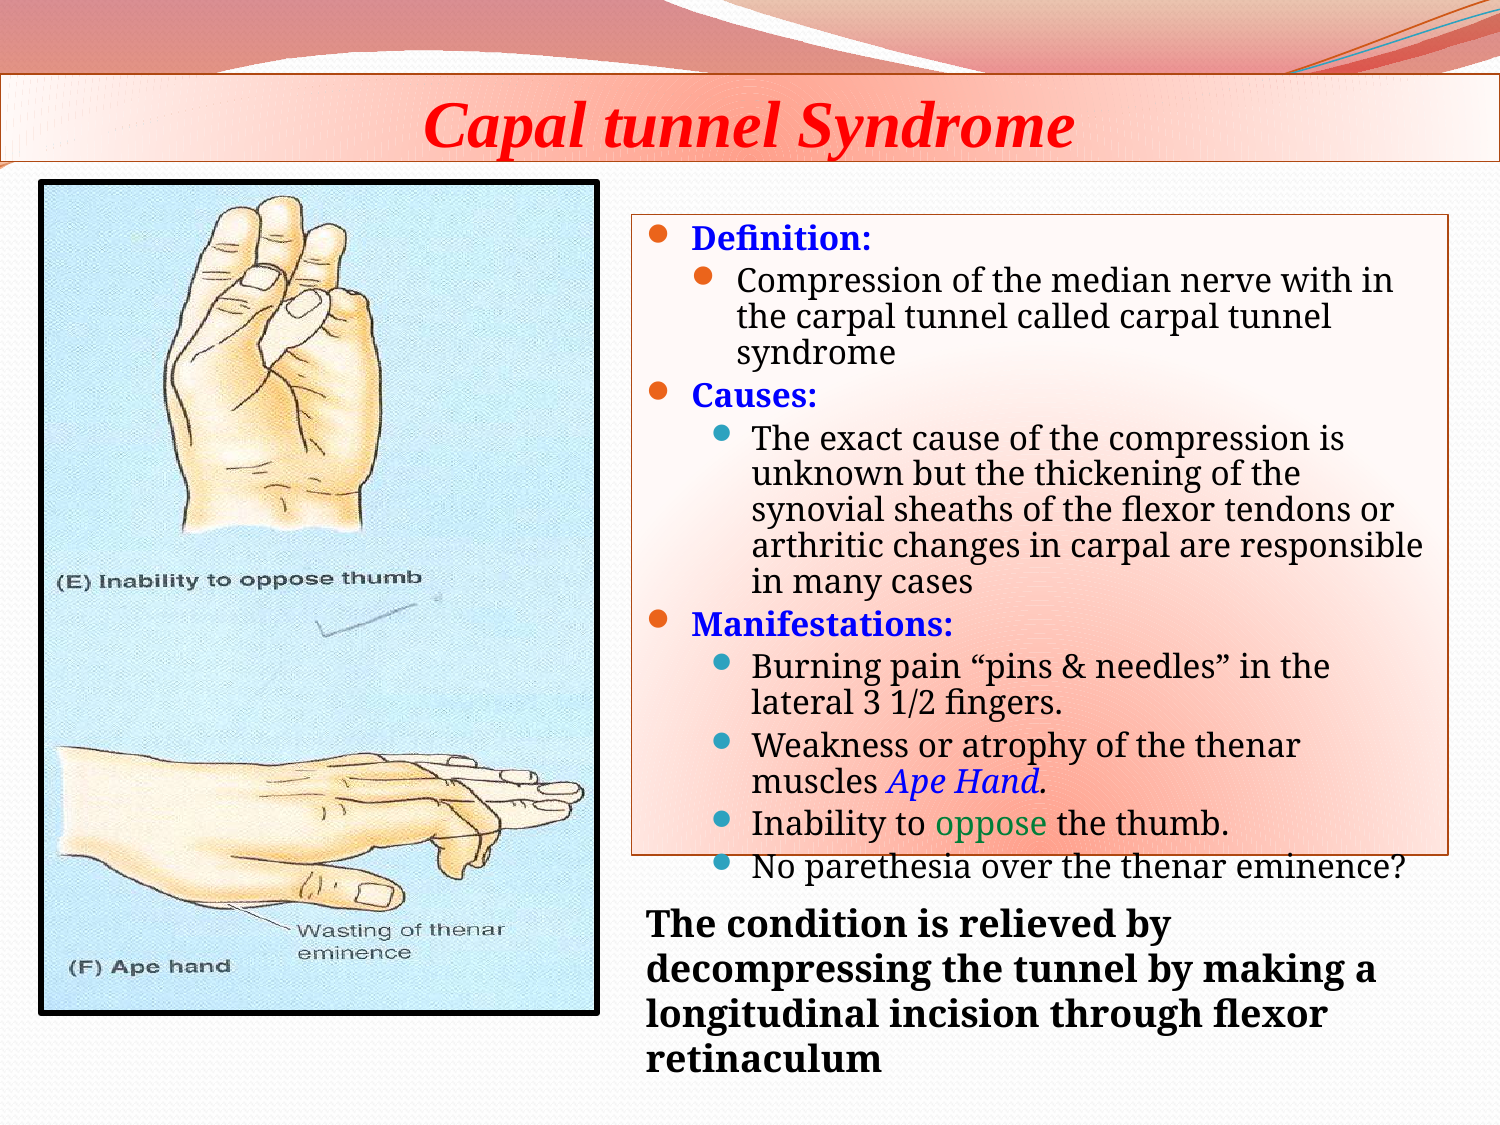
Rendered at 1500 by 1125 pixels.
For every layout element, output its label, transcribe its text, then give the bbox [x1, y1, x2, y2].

list Definition: Compression of the median nerve with in the carpal tunnel called carpal tunnel syndrome Causes: The exact cause of the compression is unknown but the thickening of the synovial sheaths of the flexor tendons or arthritic changes in carpal are responsible in many cases Manifestations: Burning pain “pins & needles” in the lateral 3 1/2 fingers. Weakness or atrophy of the thenar muscles Ape Hand. Inability to oppose the thumb. No parethesia over the thenar eminence? [631, 214, 1449, 856]
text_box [43, 184, 595, 1011]
text_box The condition is relieved by decompressing the tunnel by making a longitudinal incision through flexor retinaculum [631, 893, 1469, 1088]
title Capal tunnel Syndrome [0, 73, 1500, 162]
